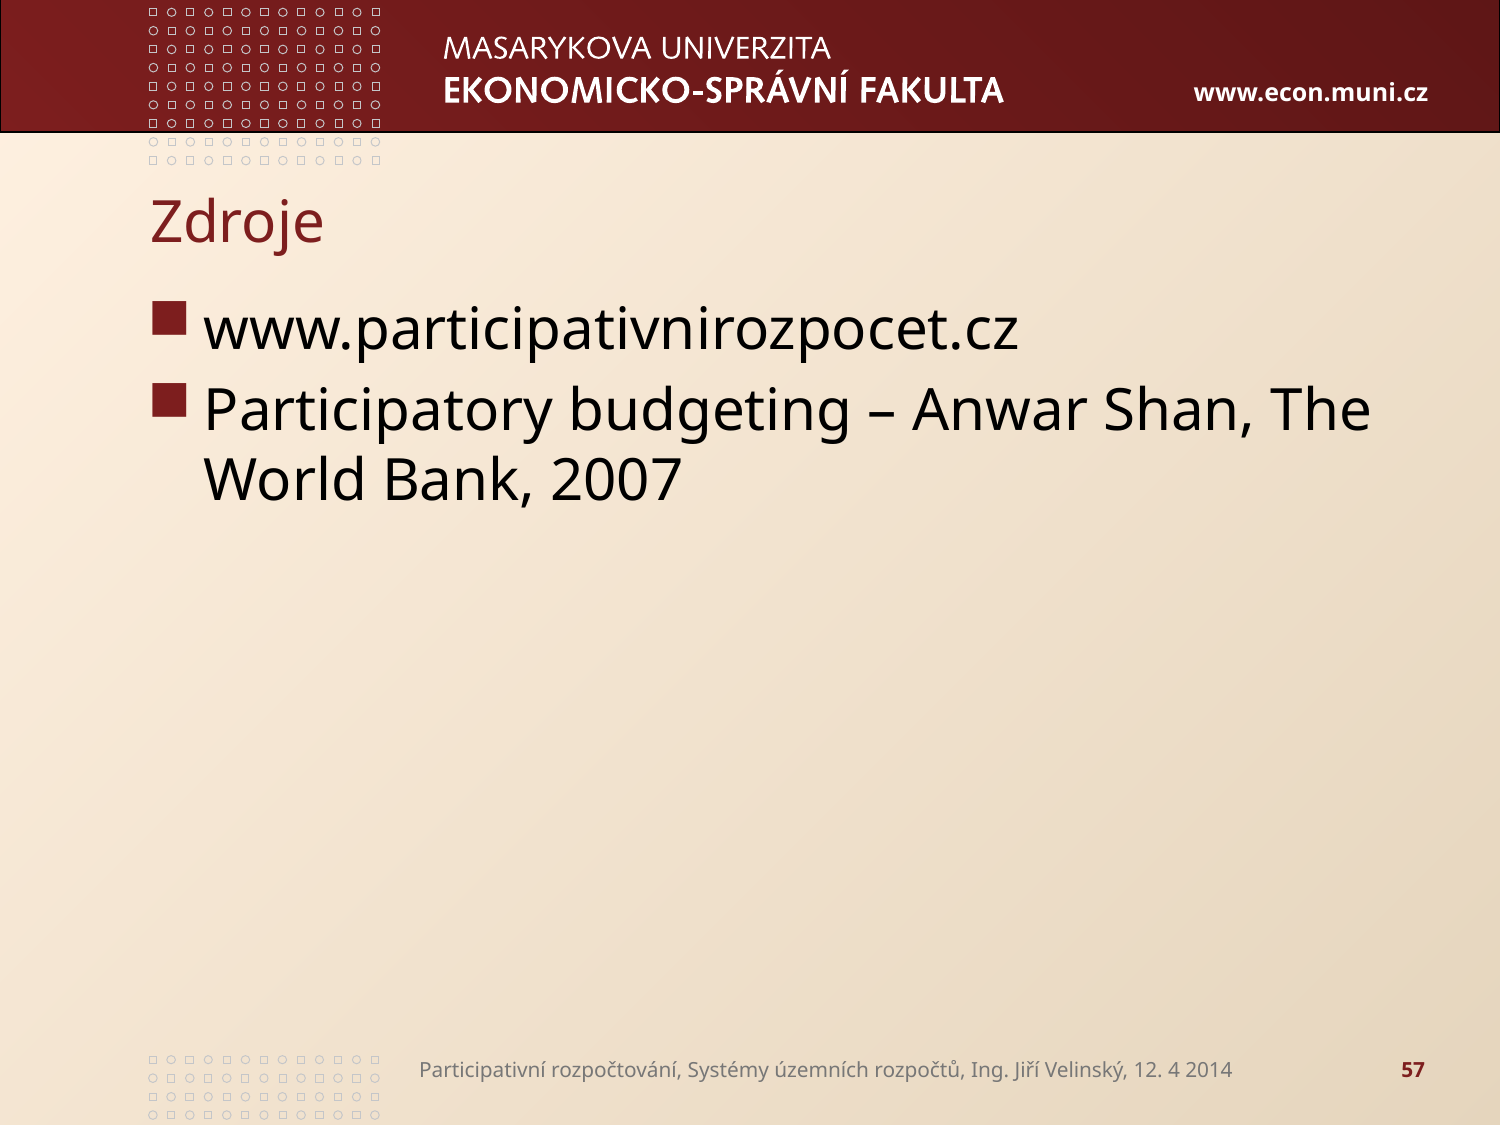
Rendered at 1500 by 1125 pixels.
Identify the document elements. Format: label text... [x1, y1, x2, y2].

footer Participativní rozpočtování, Systémy územních rozpočtů, Ing. Jiří Velinský, 12. 4 2014 [419, 1056, 1316, 1100]
slide_number 57 [1316, 1056, 1425, 1100]
list www.participativnirozpocet.cz Participatory budgeting – Anwar Shan, The World Bank, 2007 [147, 290, 1423, 1006]
title Zdroje [150, 184, 1425, 268]
